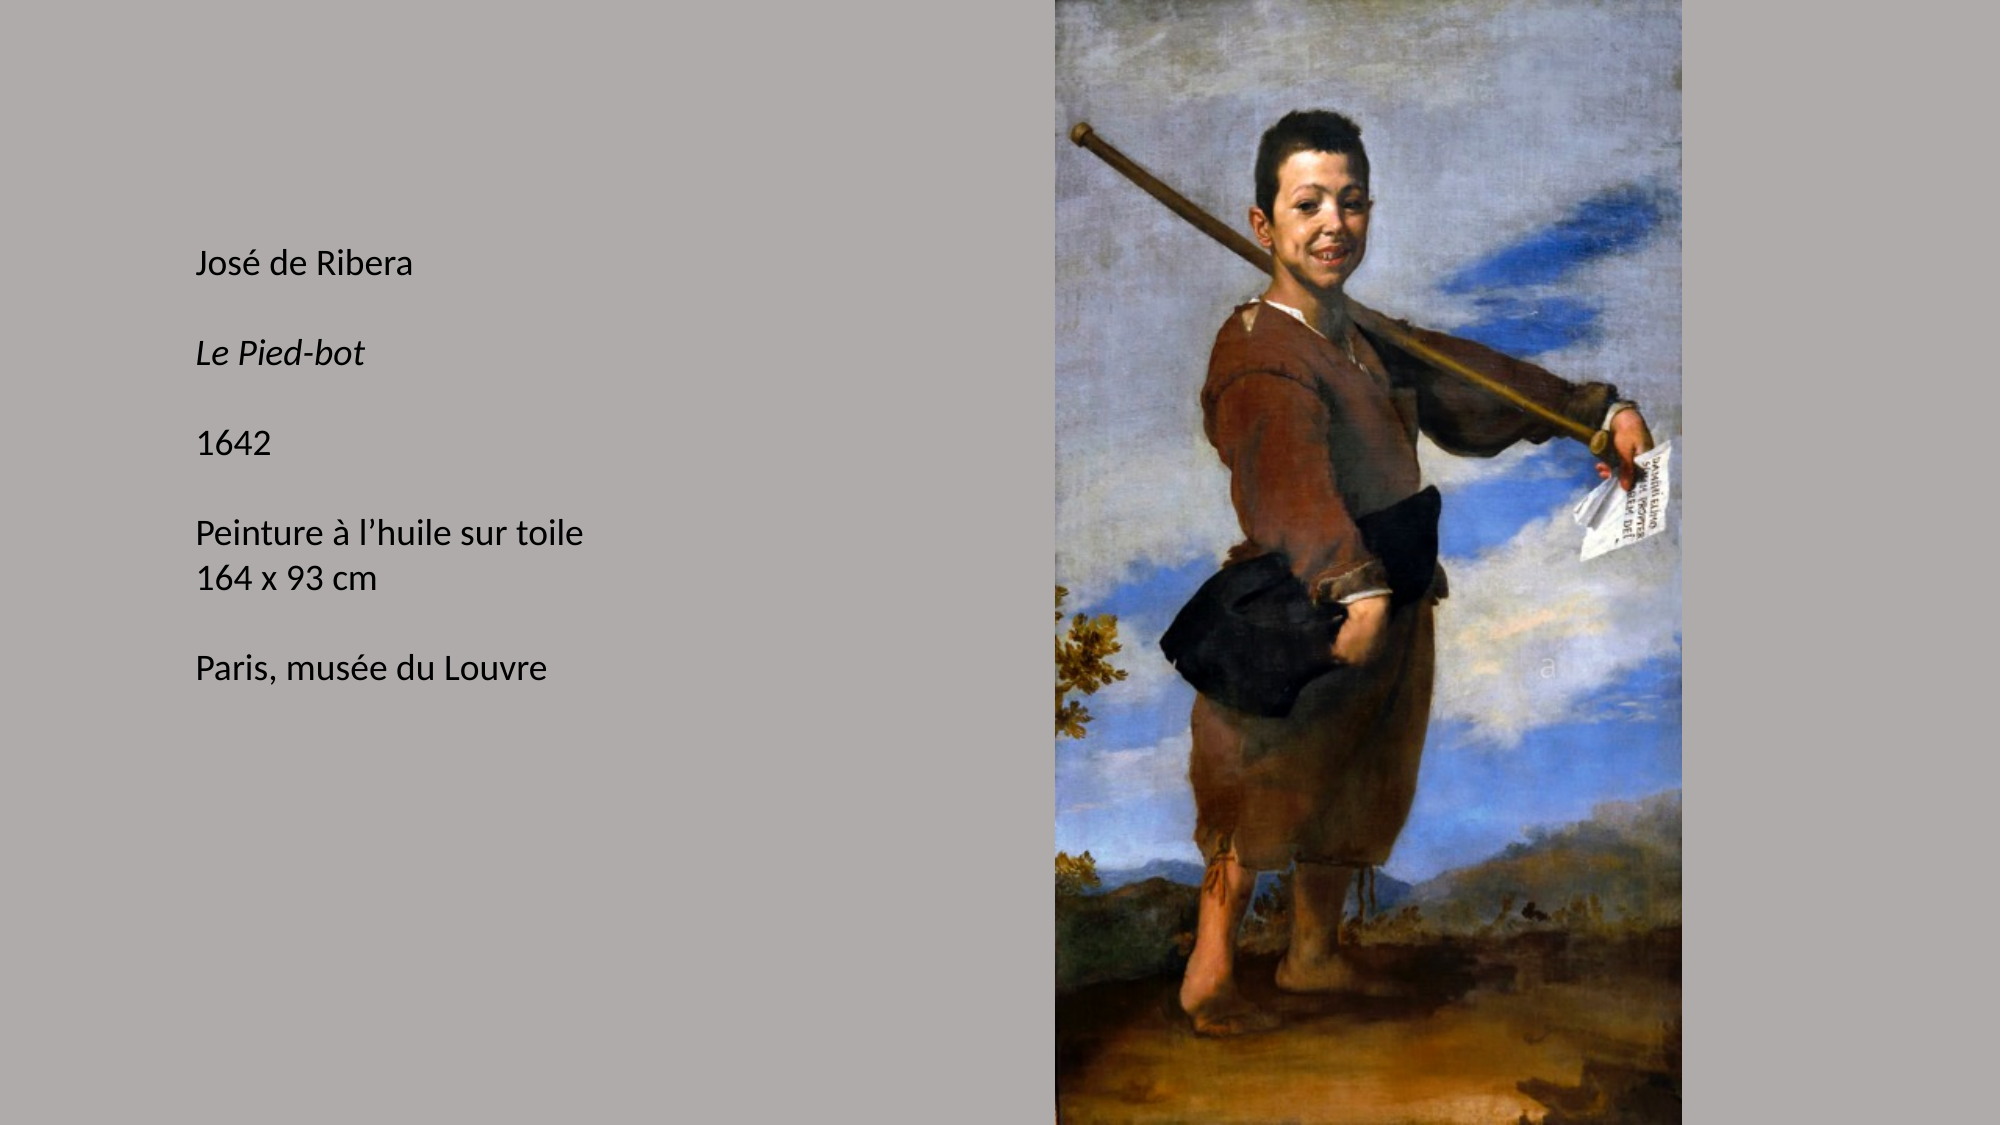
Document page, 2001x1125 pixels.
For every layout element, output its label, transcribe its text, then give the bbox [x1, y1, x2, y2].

picture [1055, 0, 1682, 1125]
text_box José de Ribera Le Pied-bot 1642 Peinture à l’huile sur toile 164 x 93 cm Paris, musée du Louvre [180, 185, 761, 695]
